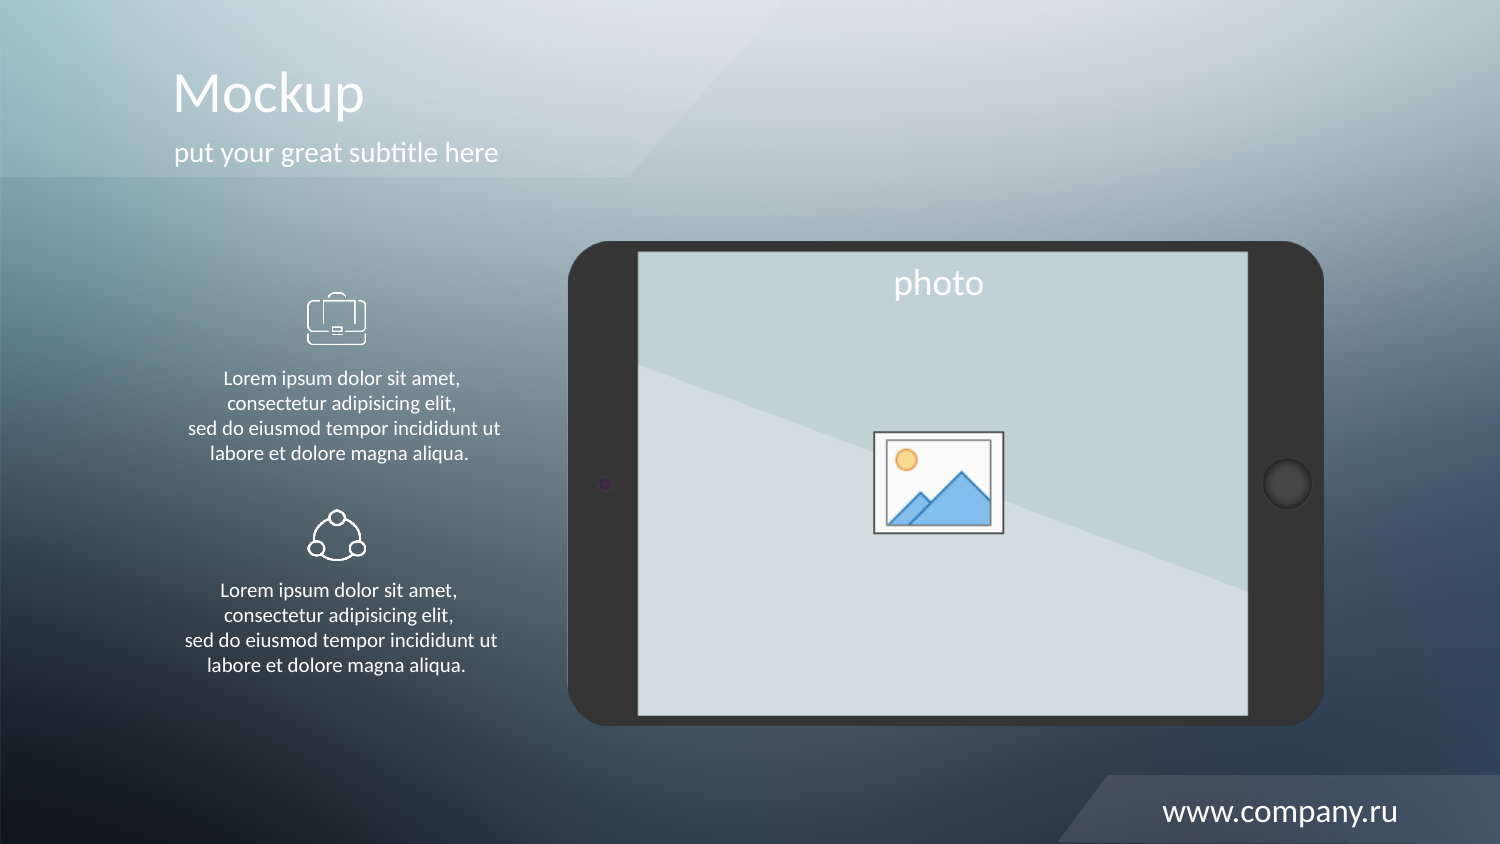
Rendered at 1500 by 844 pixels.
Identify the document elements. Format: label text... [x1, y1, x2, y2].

text_box put your great subtitle here [159, 126, 514, 177]
text_box [0, 0, 788, 179]
picture [0, 0, 1500, 844]
text_box Lorem ipsum dolor sit amet, consectetur adipisicing elit, sed do eiusmod tempor incididunt ut labore et dolore magna aliqua. [155, 569, 522, 685]
text_box www.company.ru [1193, 772, 1500, 844]
text_box Lorem ipsum dolor sit amet, consectetur adipisicing elit, sed do eiusmod tempor incididunt ut labore et dolore magna aliqua. [159, 357, 526, 473]
text_box Mockup [158, 46, 380, 132]
